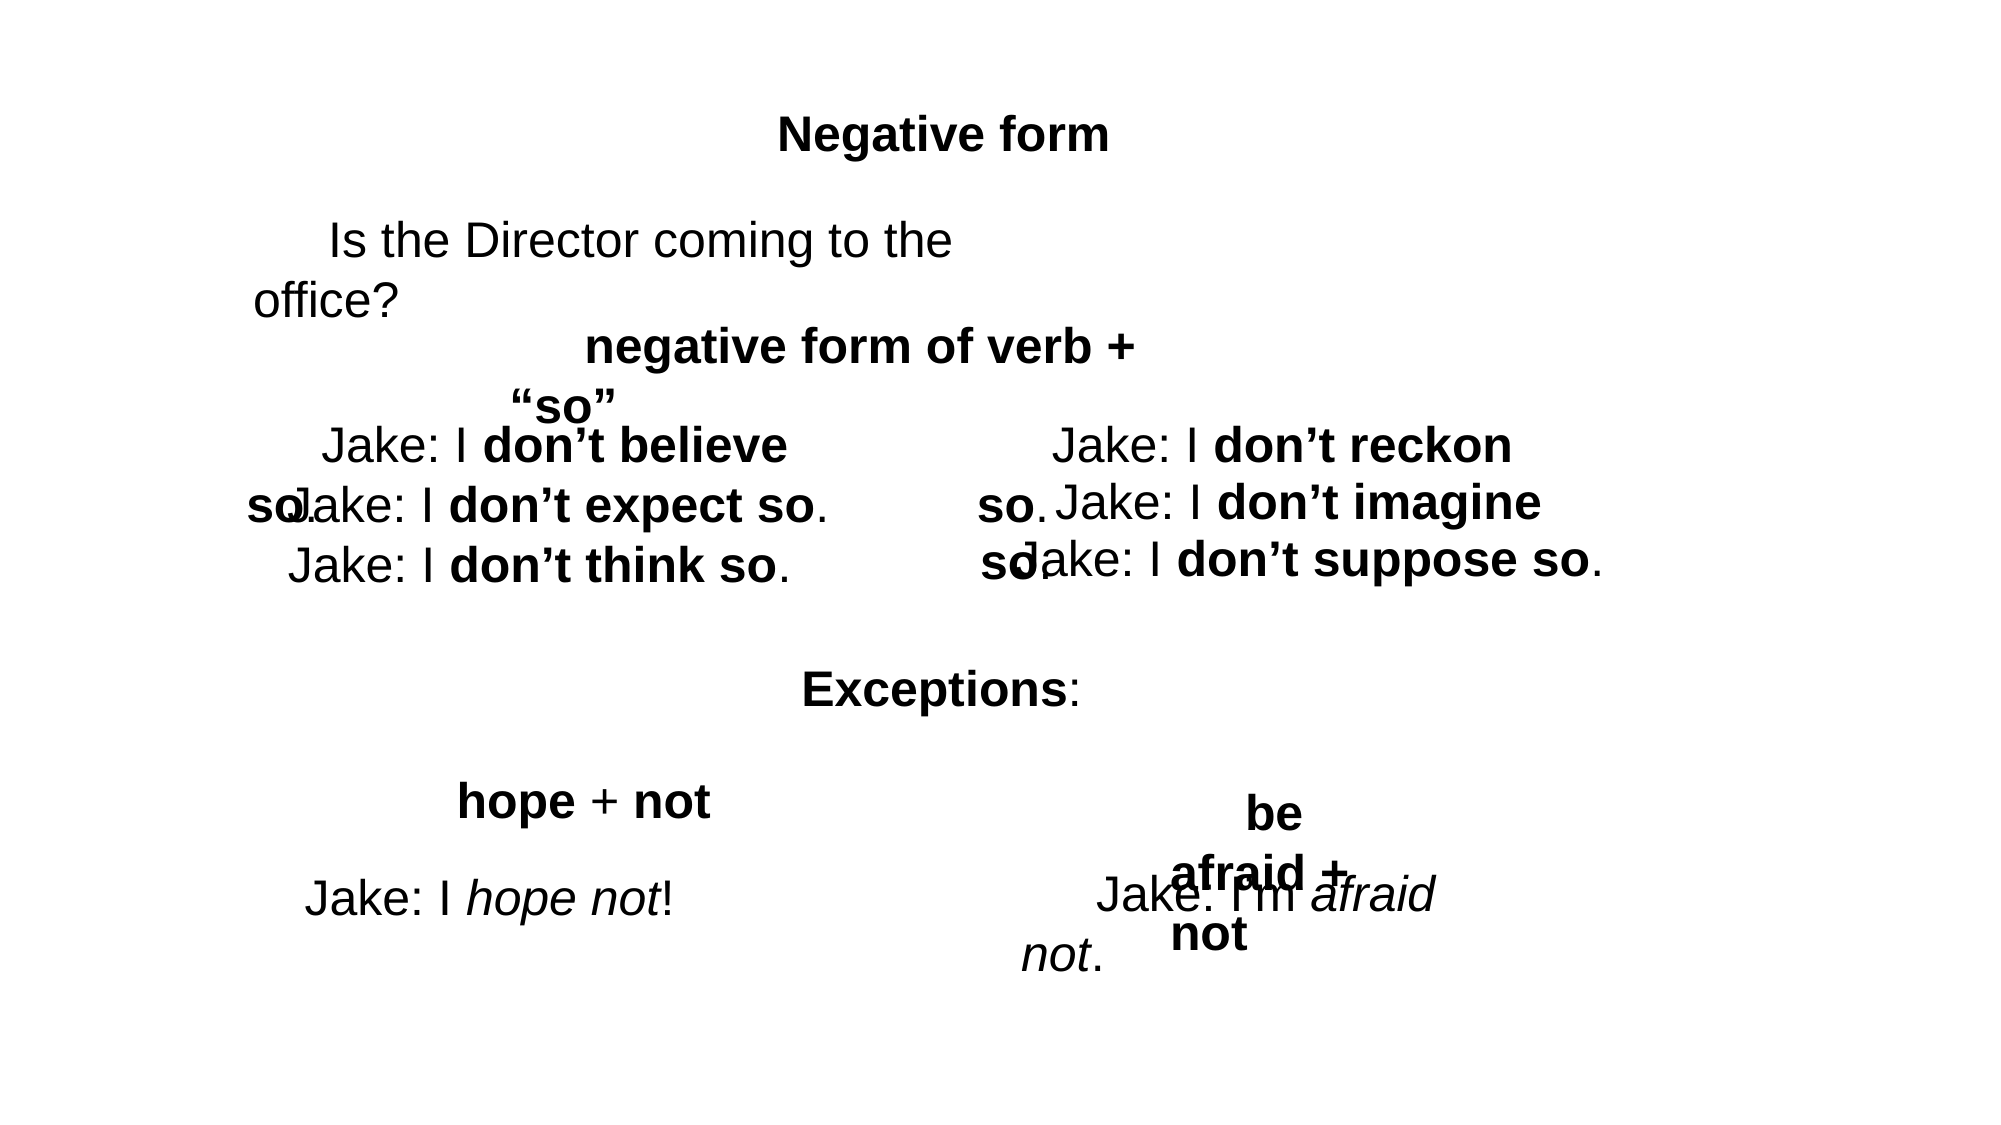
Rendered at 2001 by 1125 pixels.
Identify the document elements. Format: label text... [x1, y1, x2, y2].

text_box be afraid + not [1080, 773, 1454, 848]
text_box Jake: I’m afraid not. [1006, 854, 1473, 930]
text_box Jake: I don’t think so. [273, 524, 903, 600]
text_box negative form of verb + “so” [494, 306, 1199, 382]
text_box Jake: I don’t suppose so. [925, 519, 1744, 639]
text_box Jake: I don’t reckon so. [962, 404, 1540, 480]
text_box Jake: I don’t imagine so. [965, 461, 1569, 519]
text_box hope + not [441, 760, 772, 836]
text_box Exceptions: [711, 648, 1132, 784]
text_box Negative form [762, 93, 1126, 169]
text_box Jake: I don’t believe so. [231, 404, 815, 480]
text_box Is the Director coming to the office? [238, 200, 1055, 275]
text_box Jake: I don’t expect so. [272, 464, 845, 540]
text_box Jake: I hope not! [289, 858, 690, 934]
